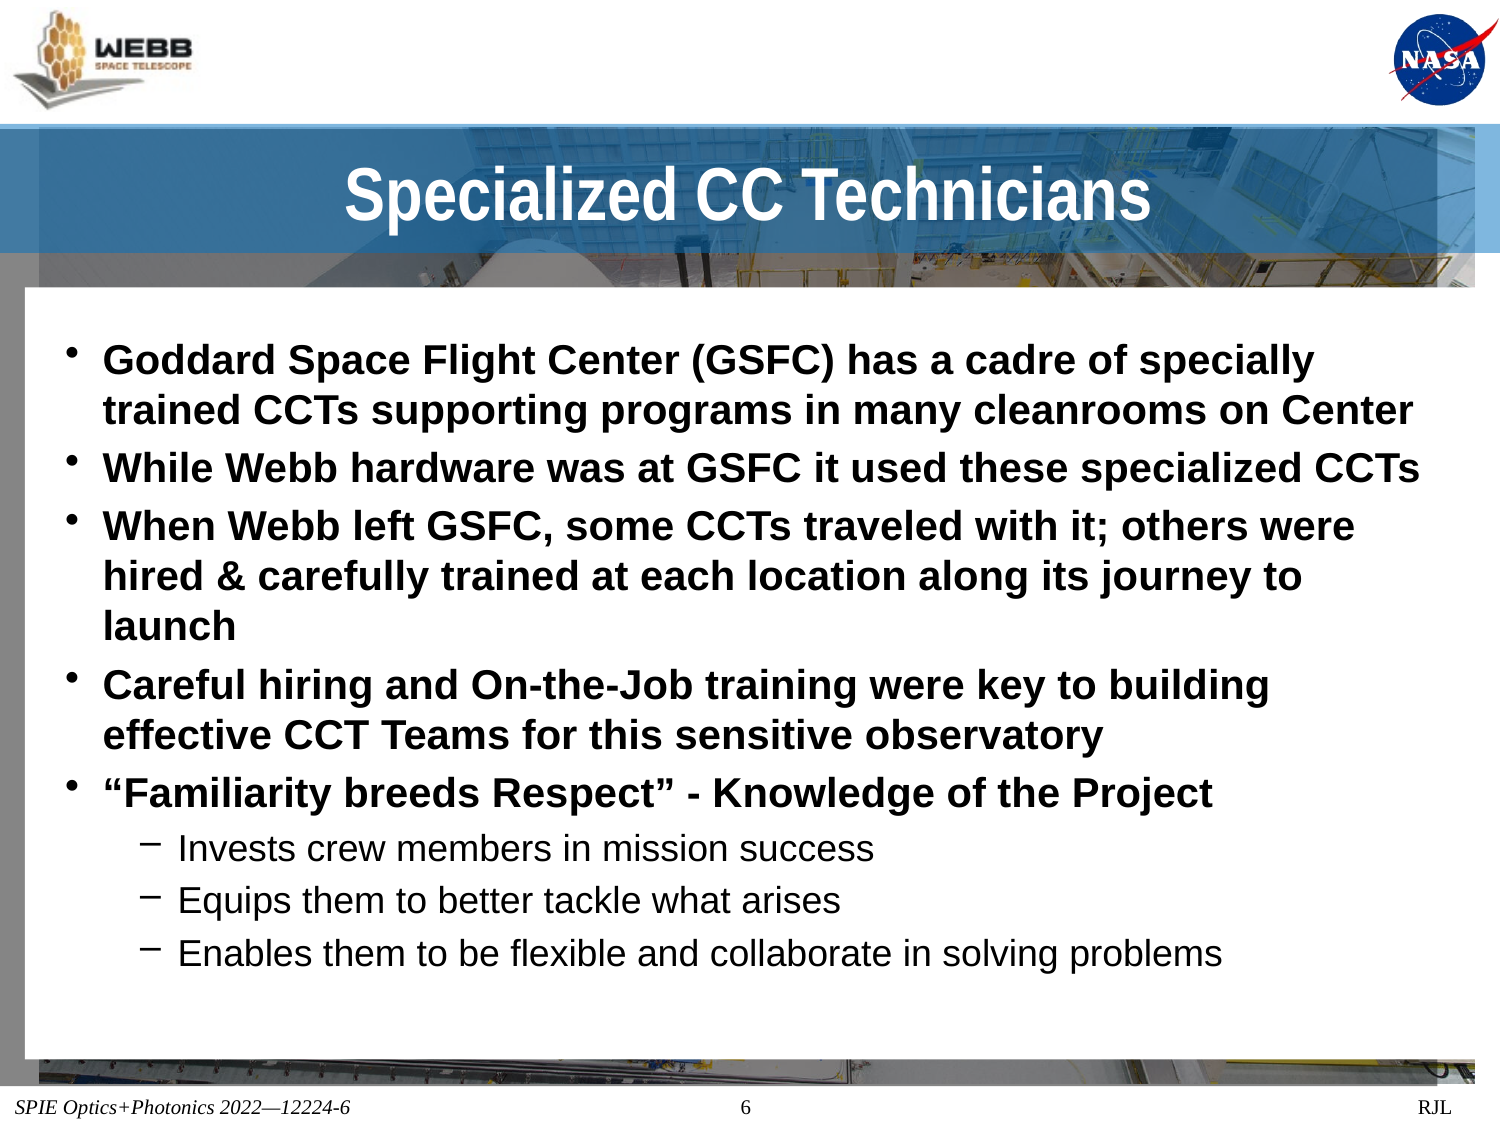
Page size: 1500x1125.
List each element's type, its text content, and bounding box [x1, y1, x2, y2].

picture [39, 127, 1475, 172]
picture [0, 7, 210, 112]
list Goddard Space Flight Center (GSFC) has a cadre of specially trained CCTs supporting programs in many cleanrooms on Center While Webb hardware was at GSFC it used these specialized CCTs When Webb left GSFC, some CCTs traveled with it; others were hired & carefully trained at each location along its journey to launch Careful hiring and On-the-Job training were key to building effective CCT Teams for this sensitive observatory “Familiarity breeds Respect” - Knowledge of the Project Invests crew members in mission success Equips them to better tackle what arises Enables them to be flexible and collaborate in solving problems [49, 324, 1463, 1063]
title Specialized CC Technicians [0, 172, 1500, 300]
picture [39, 1060, 1475, 1084]
picture [1387, 11, 1500, 108]
